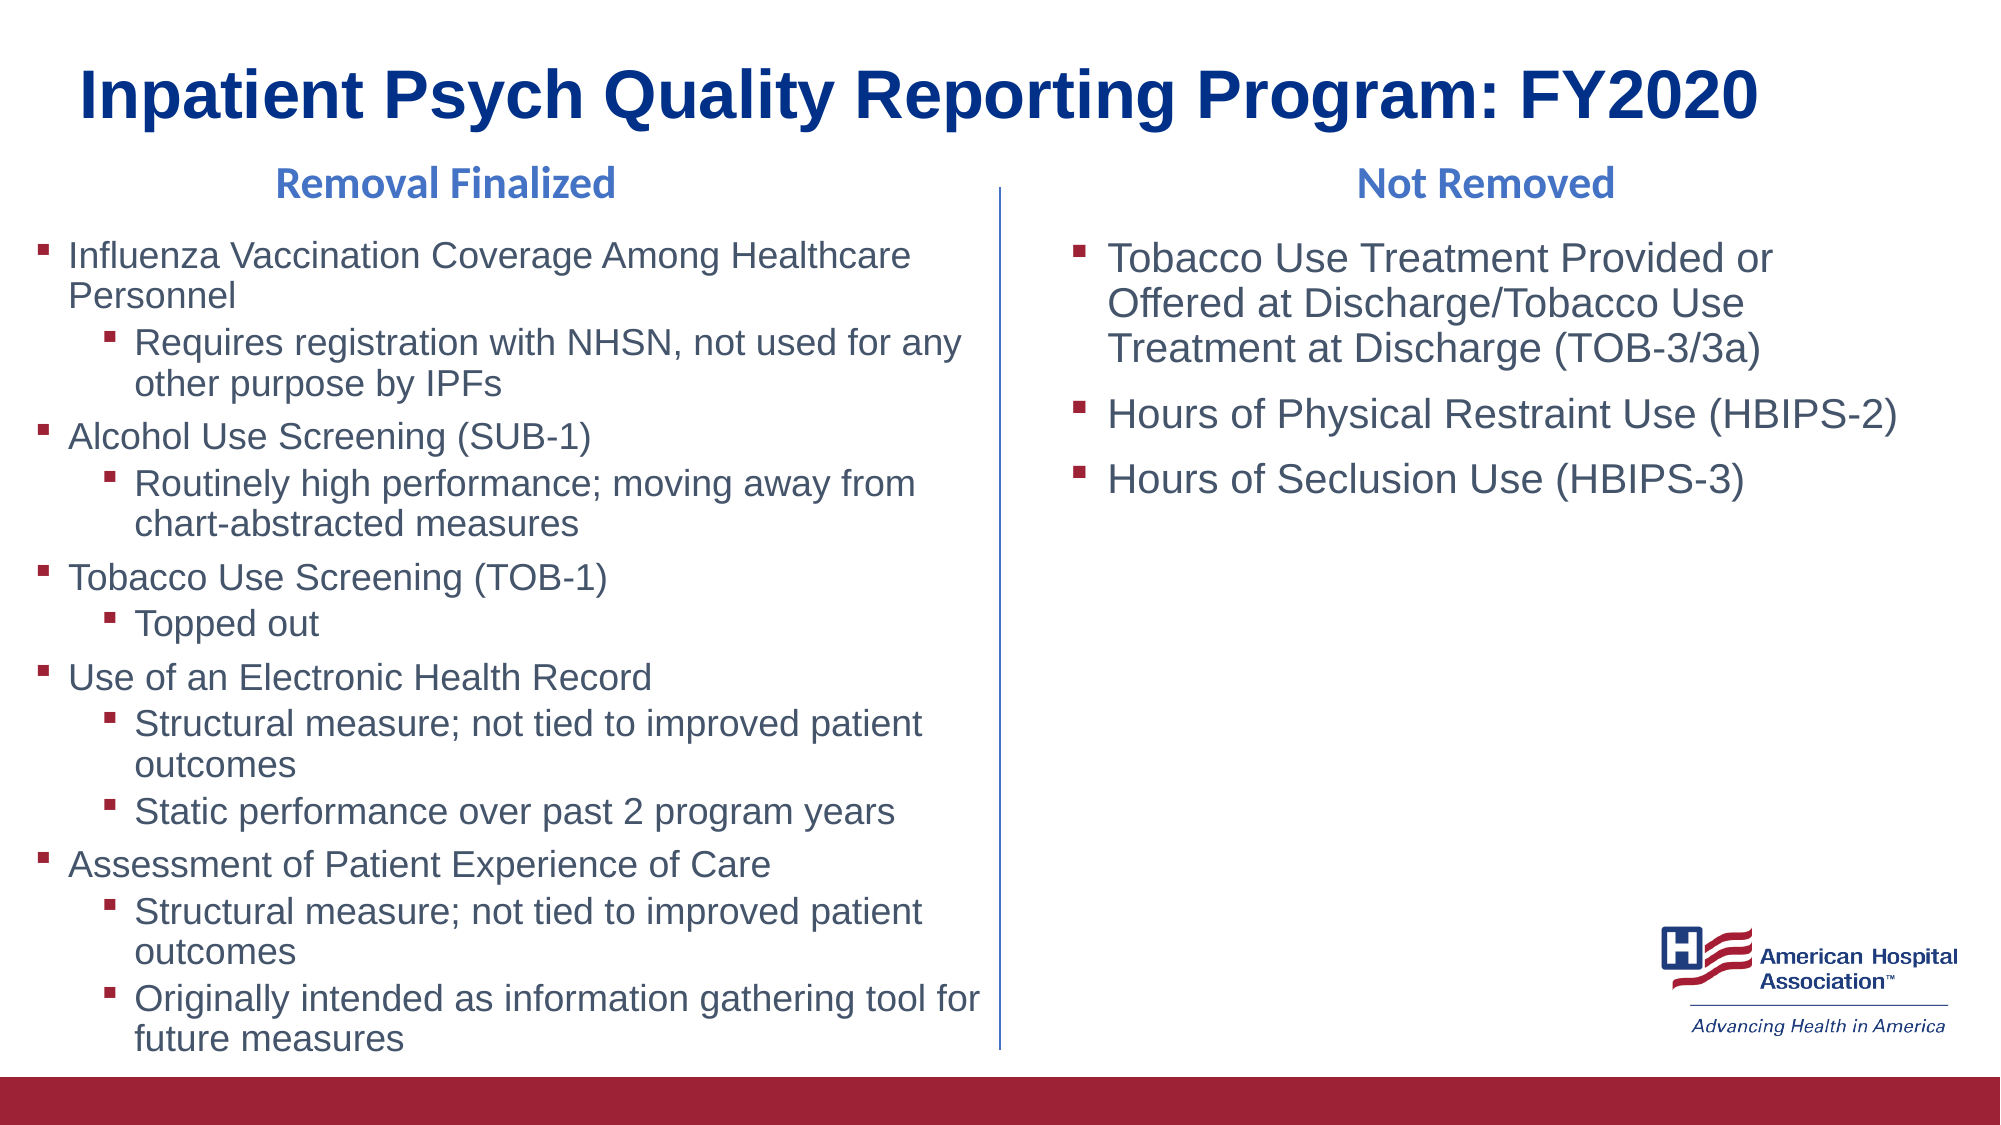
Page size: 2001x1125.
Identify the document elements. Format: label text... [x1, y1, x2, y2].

text_box Tobacco Use Treatment Provided or Offered at Discharge/Tobacco Use Treatment at Discharge (TOB-3/3a) Hours of Physical Restraint Use (HBIPS-2) Hours of Seclusion Use (HBIPS-3) [1054, 228, 1918, 943]
text_box Removal Finalized [136, 145, 756, 215]
text_box Not Removed [1177, 145, 1796, 215]
list Influenza Vaccination Coverage Among Healthcare Personnel Requires registration with NHSN, not used for any other purpose by IPFs Alcohol Use Screening (SUB-1) Routinely high performance; moving away from chart-abstracted measures Tobacco Use Screening (TOB-1) Topped out Use of an Electronic Health Record Structural measure; not tied to improved patient outcomes Static performance over past 2 program years Assessment of Patient Experience of Care Structural measure; not tied to improved patient outcomes Originally intended as information gathering tool for future measures [19, 228, 1000, 1070]
title Inpatient Psych Quality Reporting Program: FY2020 [64, 47, 1790, 146]
picture [1659, 924, 1957, 1036]
